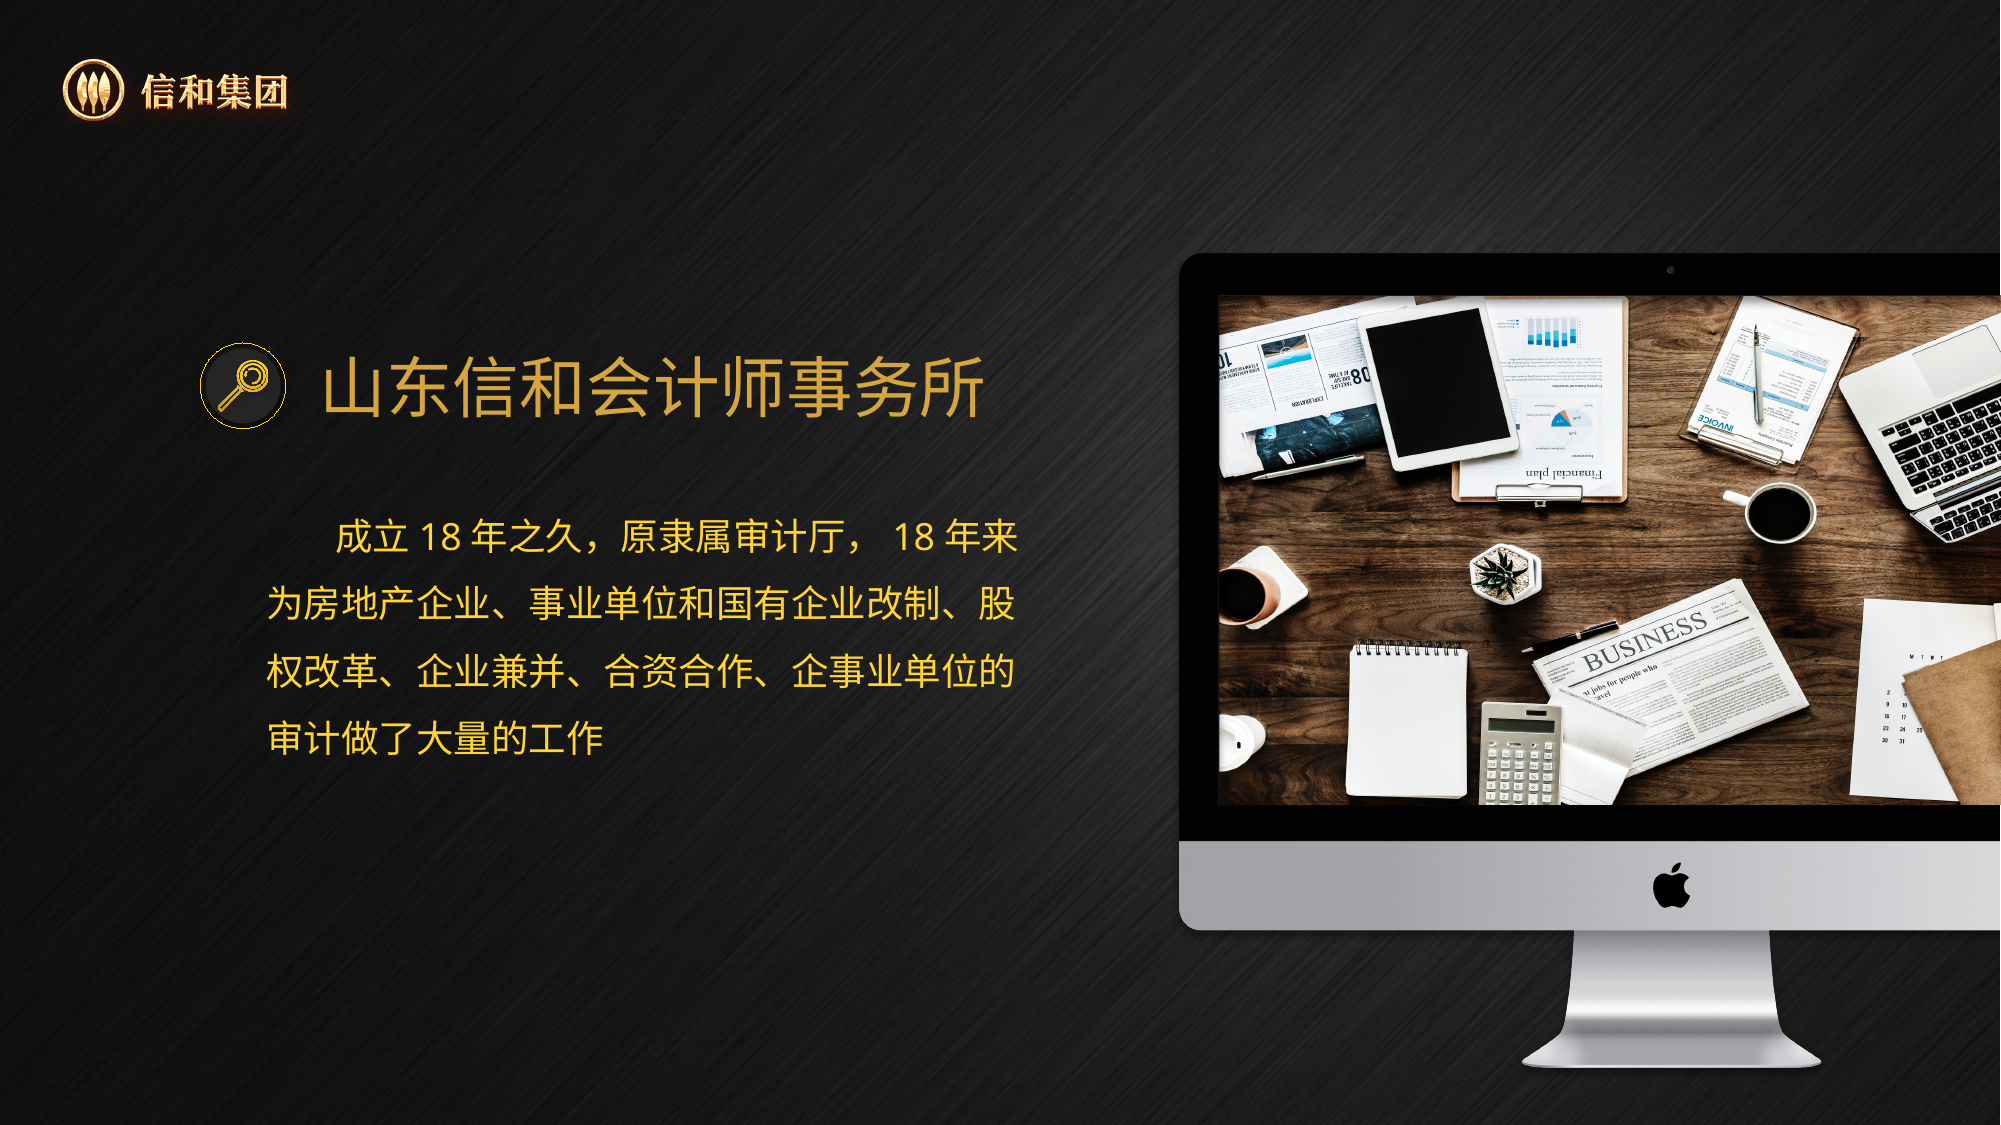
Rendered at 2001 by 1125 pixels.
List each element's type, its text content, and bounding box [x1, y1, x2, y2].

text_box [200, 337, 1007, 434]
text_box 成立18年之久，原隶属审计厅，18年来为房地产企业、事业单位和国有企业改制、股权改革、企业兼并、合资合作、企事业单位的审计做了大量的工作 [251, 483, 1055, 768]
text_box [1179, 241, 2000, 1072]
picture [0, 0, 2000, 1125]
